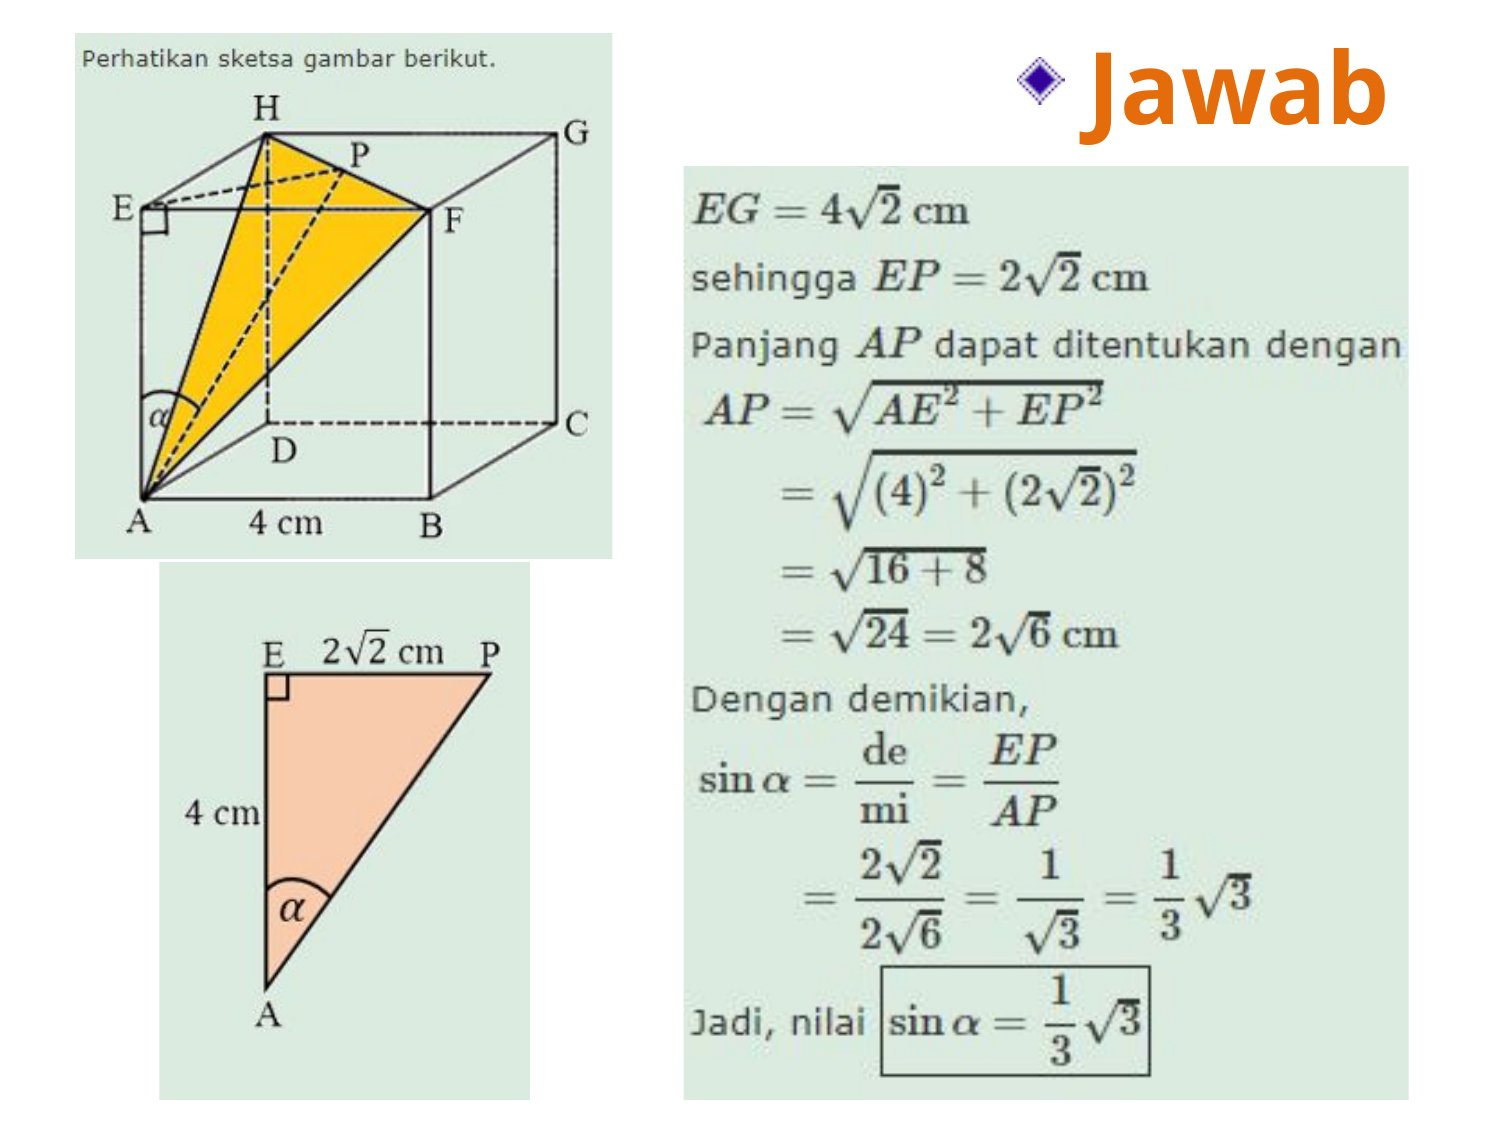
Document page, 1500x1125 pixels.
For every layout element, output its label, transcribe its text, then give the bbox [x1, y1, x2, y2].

picture [74, 32, 613, 559]
picture [1017, 57, 1065, 105]
picture [159, 562, 531, 1101]
picture [683, 165, 1409, 1101]
text_box Jawab [1002, 50, 1406, 149]
